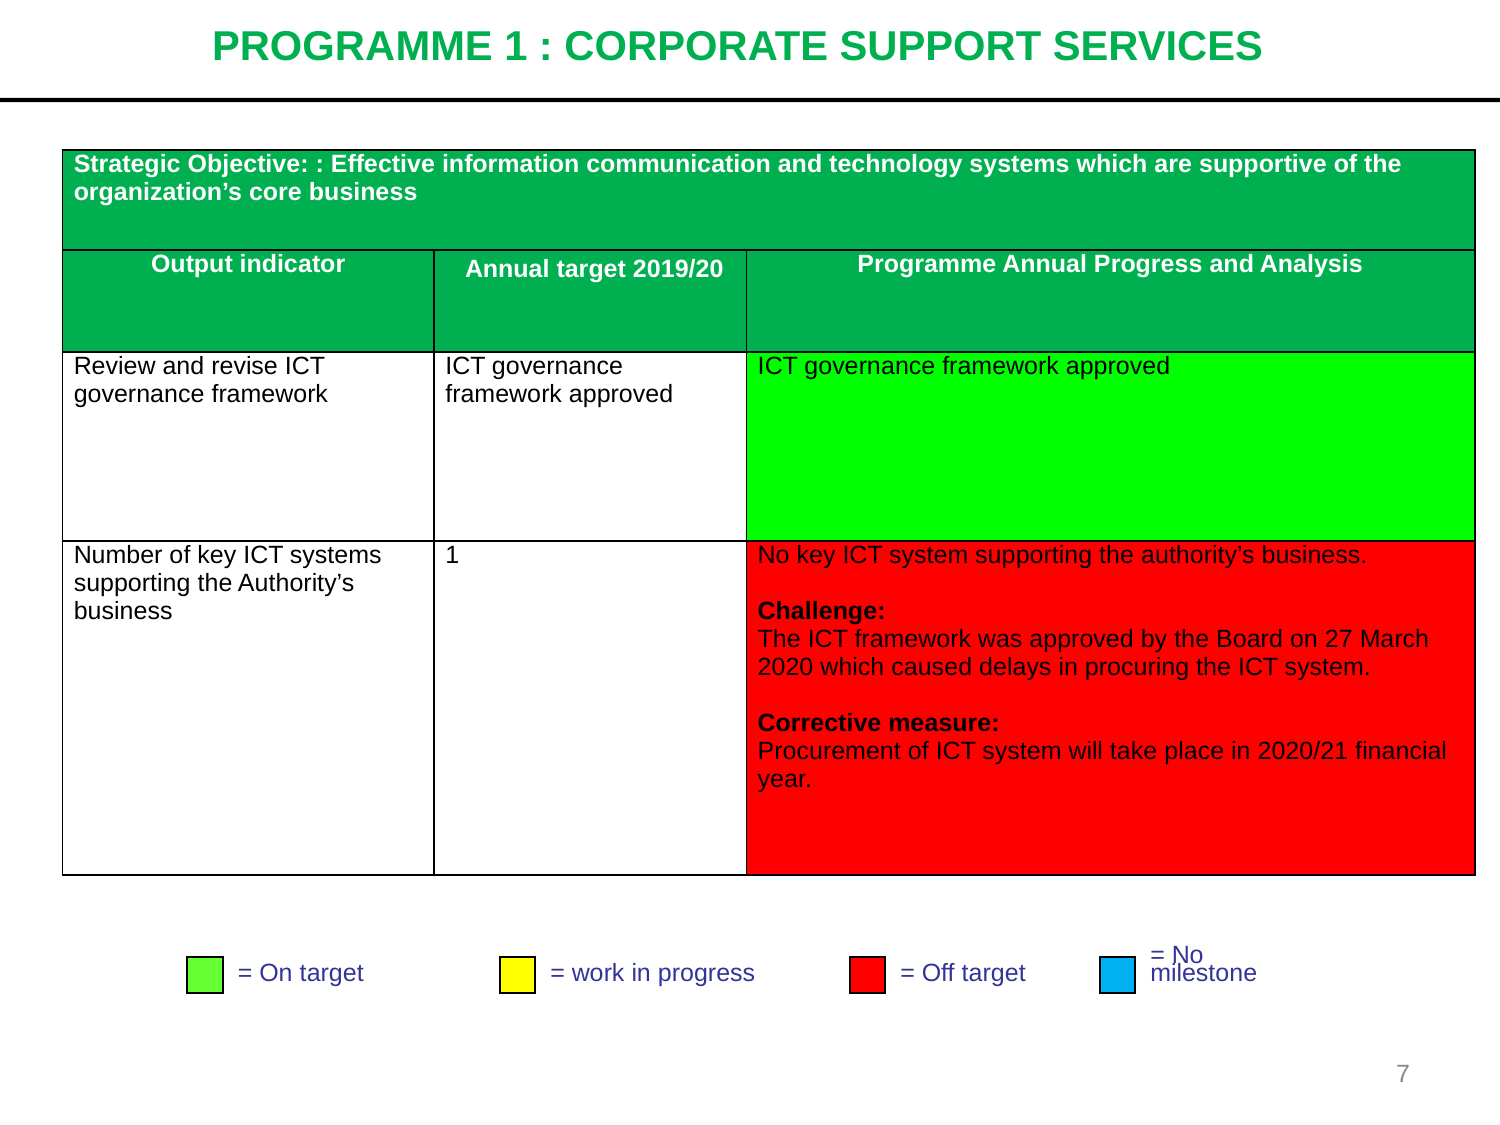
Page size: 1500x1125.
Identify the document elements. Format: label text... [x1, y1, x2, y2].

table_cell 1 [435, 542, 746, 874]
title PROGRAMME 1 : CORPORATE SUPPORT SERVICES [0, 12, 1475, 75]
table_cell Review and revise ICT governance framework [63, 353, 433, 540]
slide_number 7 [1074, 1042, 1425, 1103]
table_cell Annual target 2019/20 [435, 251, 746, 351]
table_cell ICT governance framework approved [435, 353, 746, 540]
table_cell Number of key ICT systems supporting the Authority’s business [63, 542, 433, 874]
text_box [187, 956, 1136, 993]
table_cell Output indicator [63, 251, 433, 351]
table_cell Programme Annual Progress and Analysis [747, 251, 1474, 351]
table_header Strategic Objective: : Effective information communication and technology systems which are supportive of the organization’s core business [63, 151, 1474, 249]
table_cell ICT governance framework approved [747, 353, 1474, 540]
table_cell No key ICT system supporting the authority’s business. Challenge: The ICT framework was approved by the Board on 27 March 2020 which caused delays in procuring the ICT system. Corrective measure: Procurement of ICT system will take place in 2020/21 financial year. [747, 542, 1474, 874]
